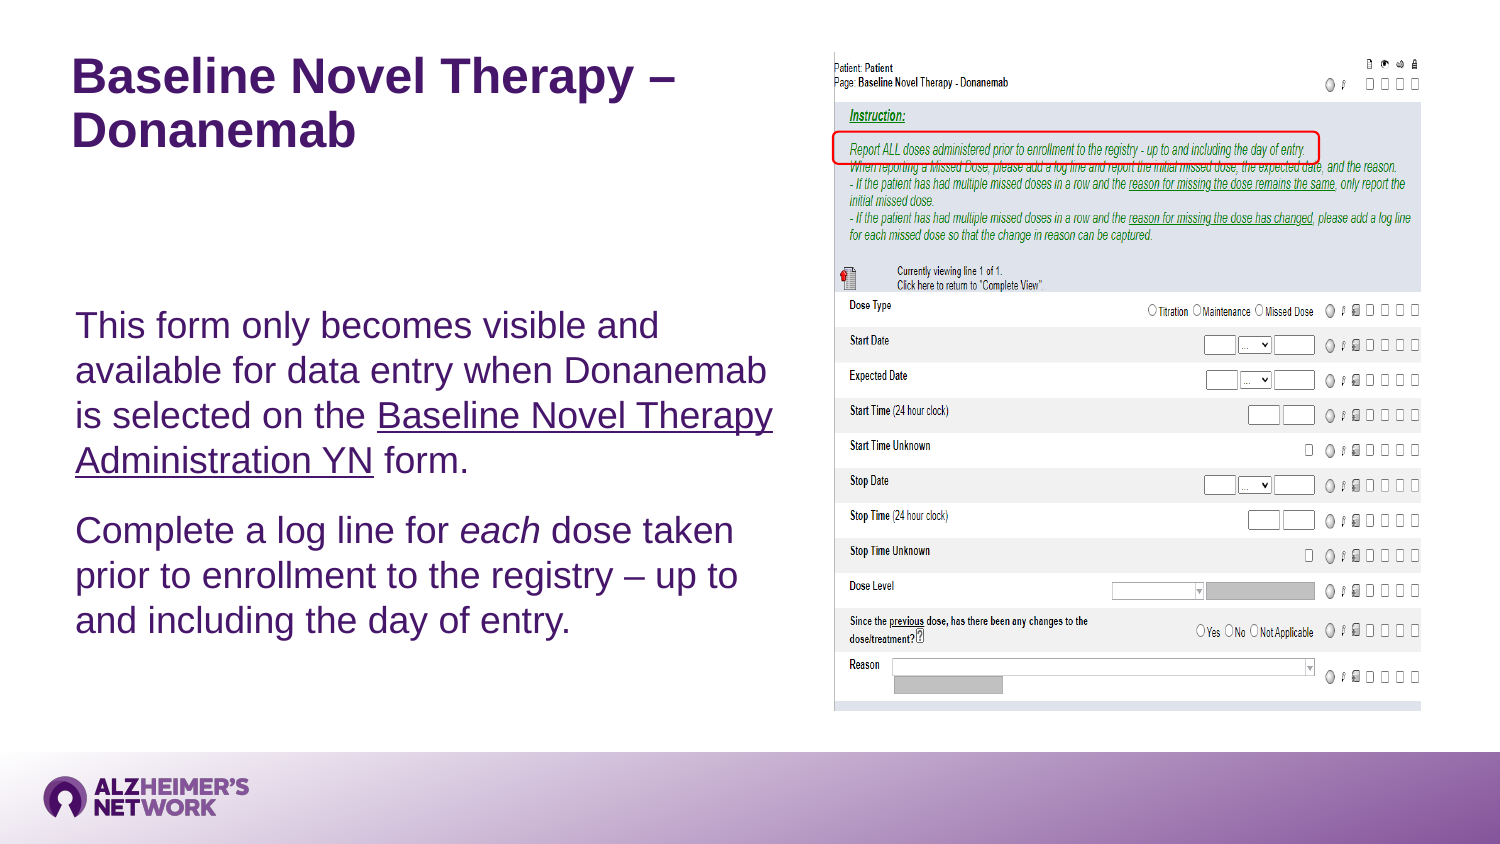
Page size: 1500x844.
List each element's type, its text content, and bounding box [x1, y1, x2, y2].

picture [829, 50, 1425, 712]
list Baseline Novel Therapy – Donanemab [70, 50, 796, 237]
picture [35, 768, 258, 829]
list This form only becomes visible and available for data entry when Donanemab is selected on the Baseline Novel Therapy Administration YN form. Complete a log line for each dose taken prior to enrollment to the registry – up to and including the day of entry. [75, 301, 800, 712]
